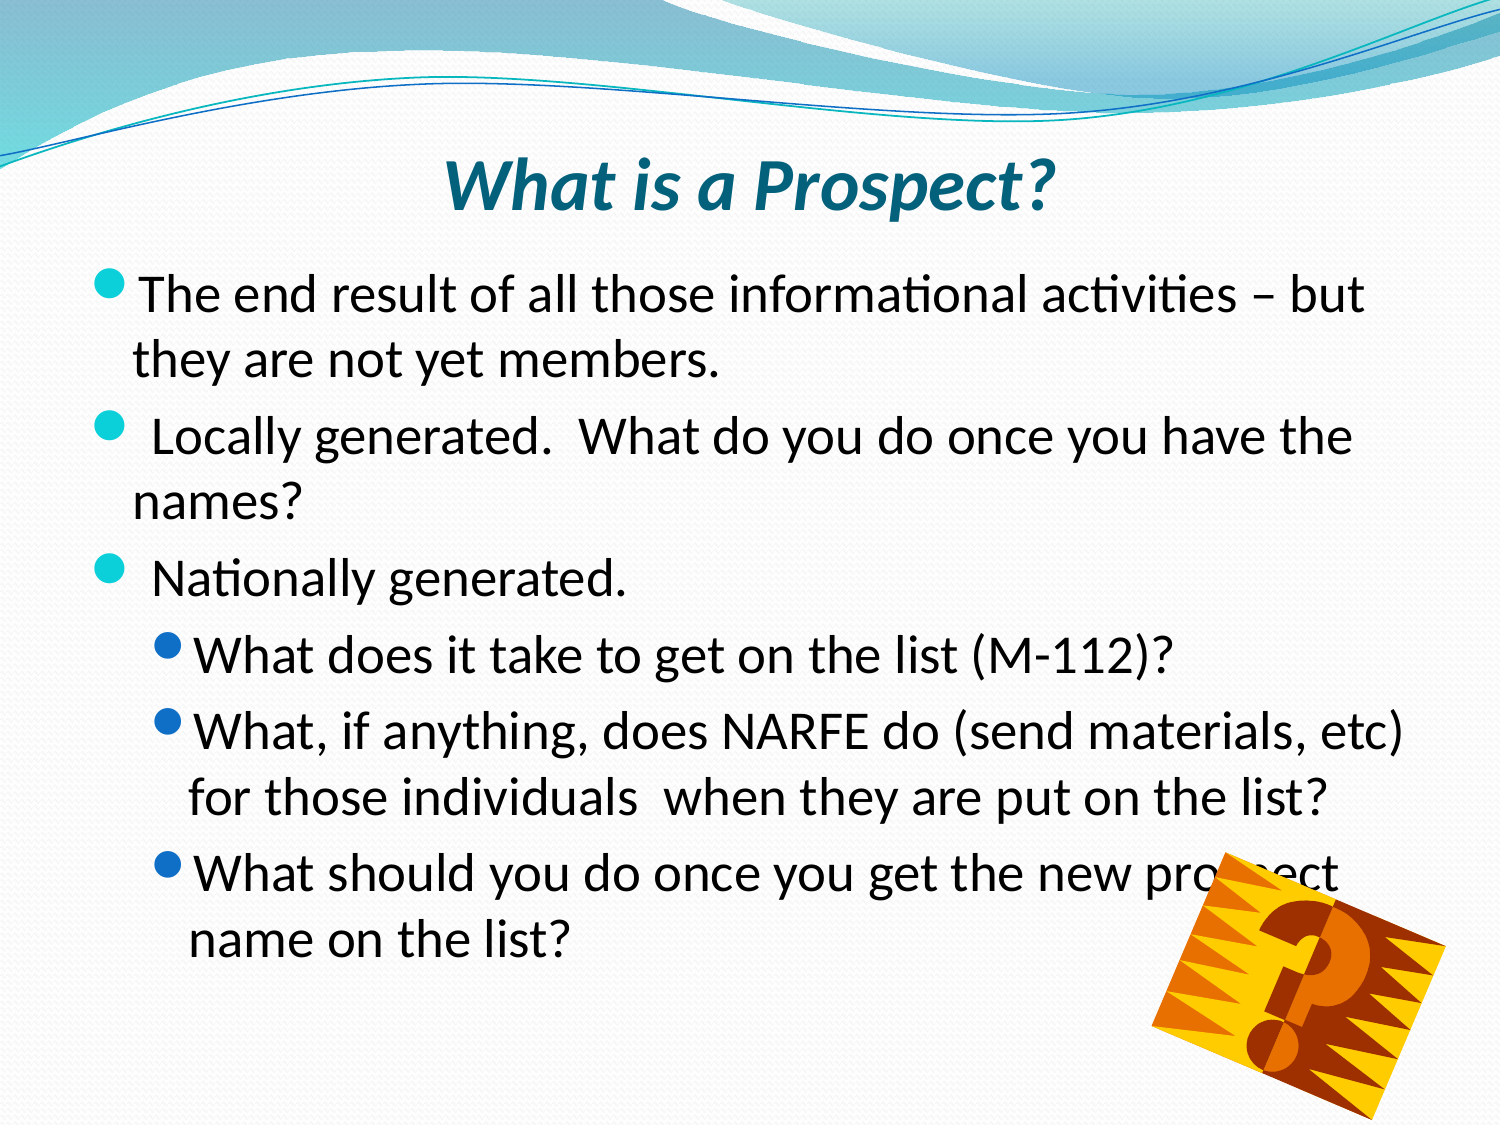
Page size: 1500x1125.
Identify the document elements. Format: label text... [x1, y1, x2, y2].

list The end result of all those informational activities – but they are not yet members. Locally generated. What do you do once you have the names? Nationally generated. What does it take to get on the list (M-112)? What, if anything, does NARFE do (send materials, etc) for those individuals when they are put on the list? What should you do once you get the new prospect name on the list? [74, 249, 1426, 1038]
title What is a Prospect? [74, 115, 1426, 226]
picture [1178, 888, 1423, 1086]
